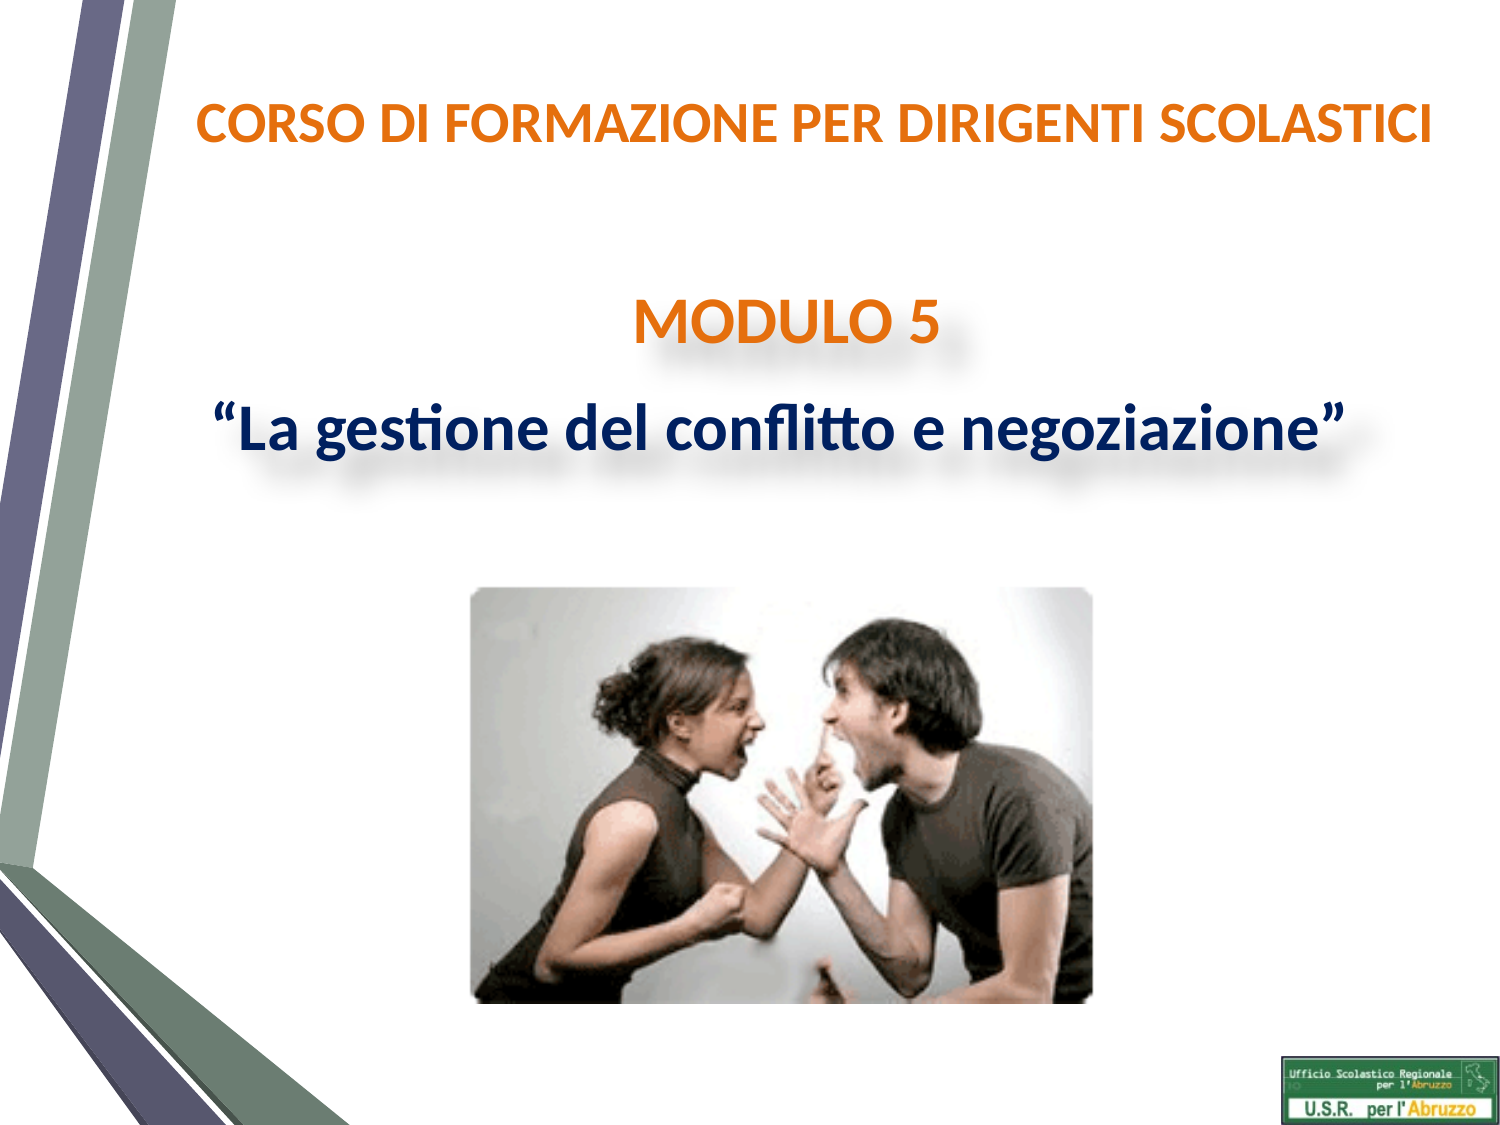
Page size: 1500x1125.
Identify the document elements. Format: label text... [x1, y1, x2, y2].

picture [468, 585, 1099, 1005]
text_box MODULO 5 “La gestione del conflitto e negoziazione” [111, 219, 1463, 649]
text_box CORSO DI FORMAZIONE PER DIRIGENTI SCOLASTICI [0, 42, 1500, 197]
picture [1281, 1056, 1500, 1125]
